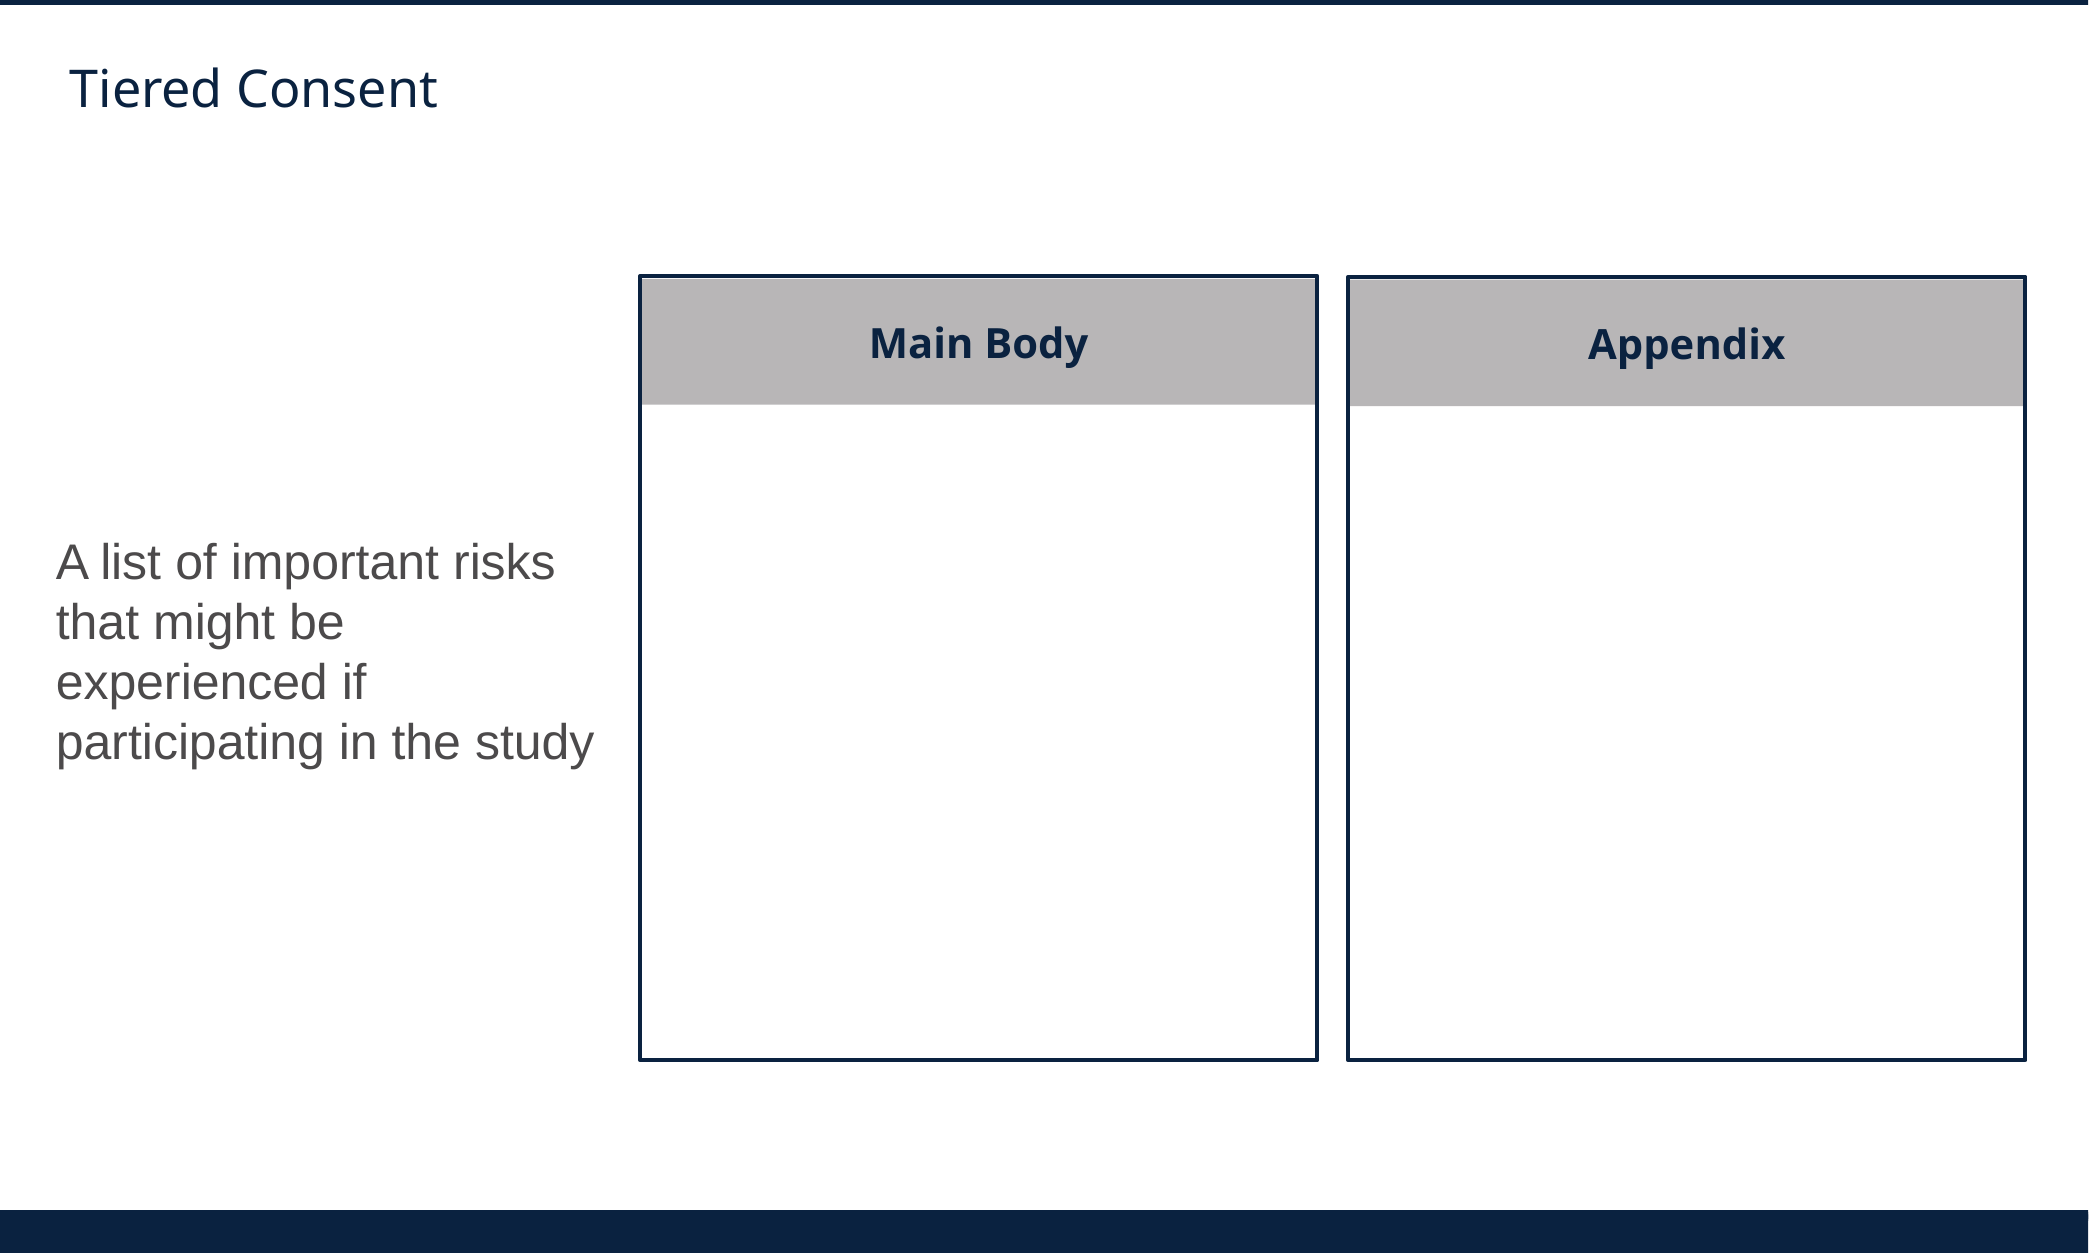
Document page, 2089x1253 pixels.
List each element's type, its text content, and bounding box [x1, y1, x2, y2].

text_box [639, 275, 1318, 1061]
text_box A list of important risks that might be experienced if participating in the study [41, 522, 619, 778]
title Tiered Consent [69, 55, 1492, 120]
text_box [1347, 276, 2026, 1061]
